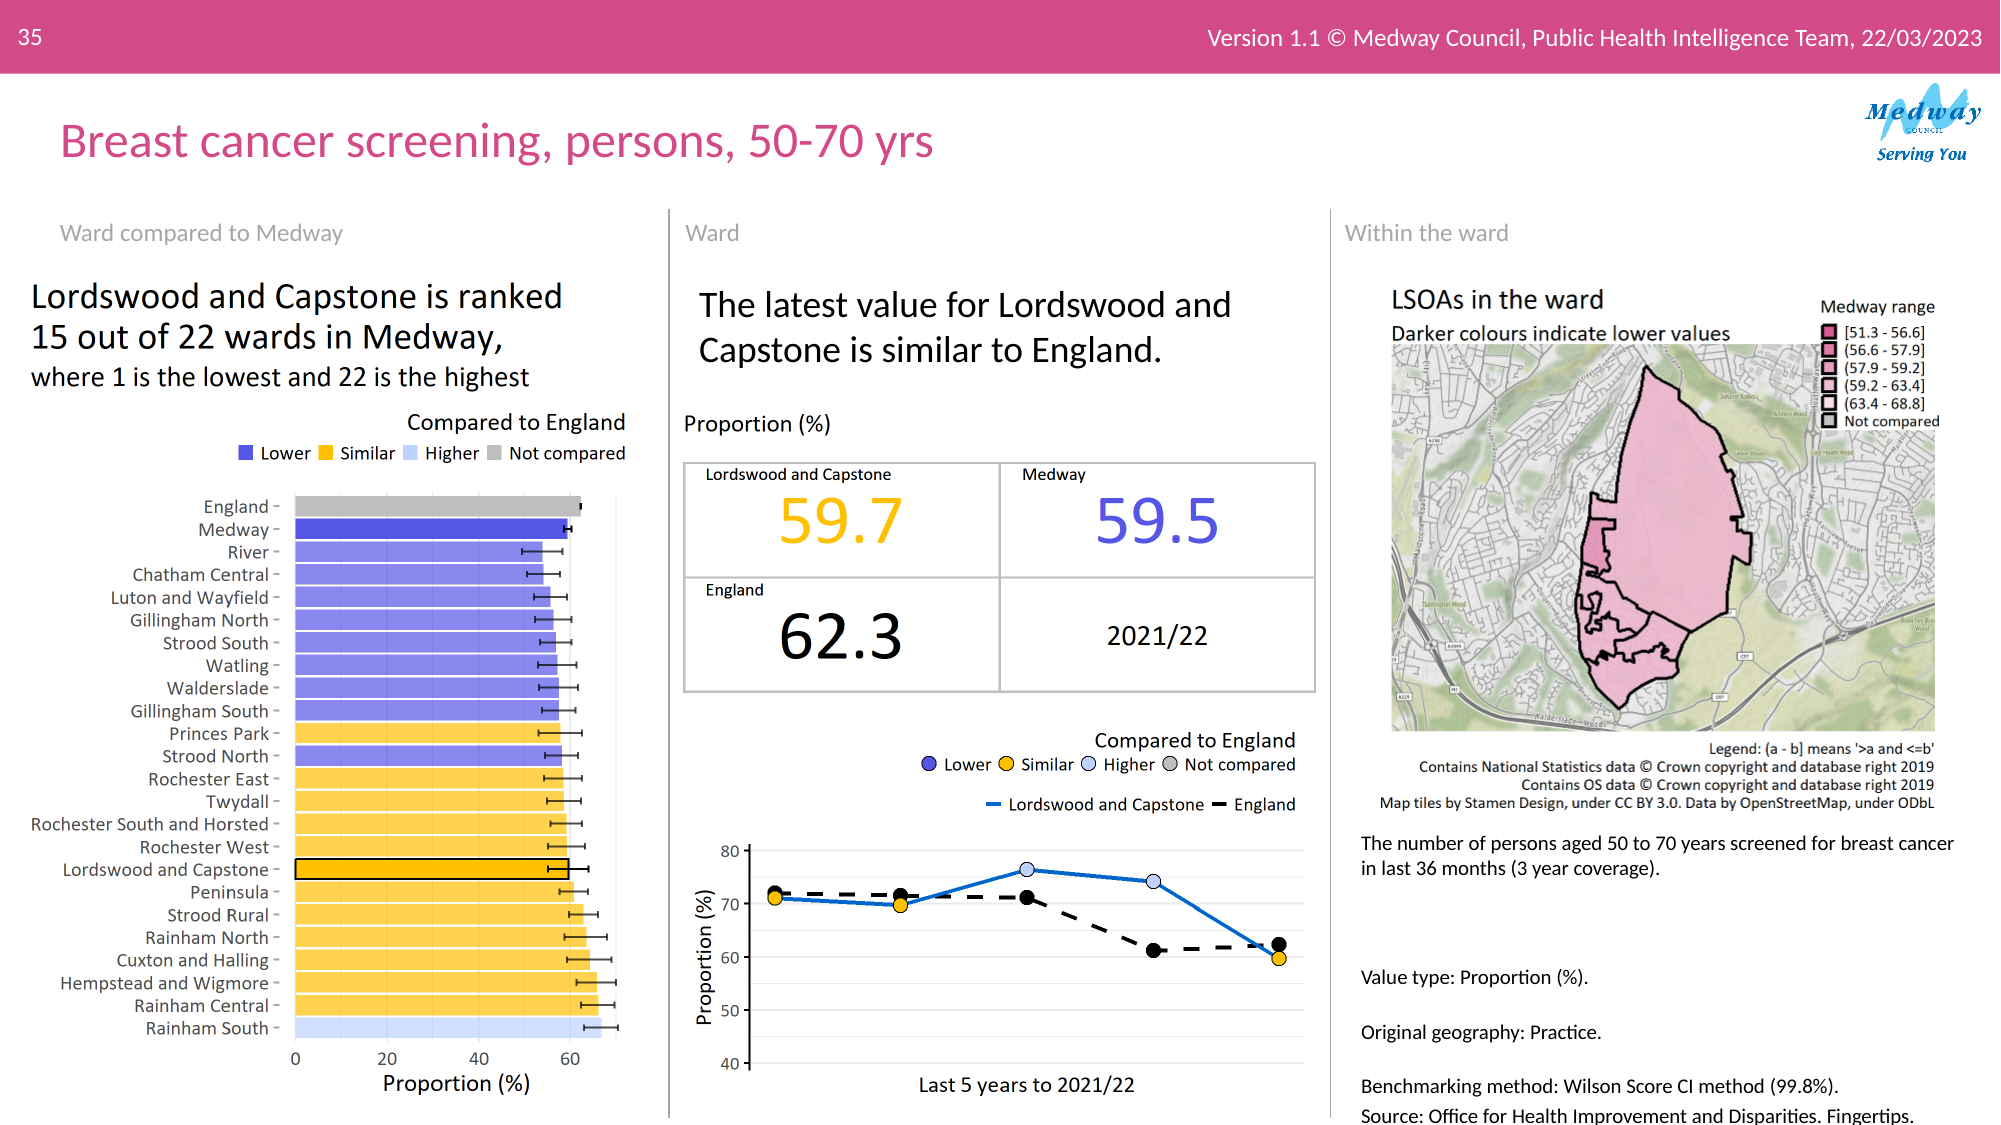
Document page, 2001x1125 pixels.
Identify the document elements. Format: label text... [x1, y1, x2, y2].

title Breast cancer screening, persons, 50-70 yrs [45, 83, 1866, 191]
list The number of persons aged 50 to 70 years screened for breast cancer in last 36 months (3 year coverage). Value type: Proportion (%). Original geography: Practice. Benchmarking method: Wilson Score CI method (99.8%). Source: Office for Health Improvement and Disparities. Fingertips. Indicator ID: 91339. [1346, 822, 1981, 1106]
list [683, 710, 1316, 1107]
picture [1866, 83, 1981, 162]
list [1345, 278, 1981, 811]
list Version 1.1 © Medway Council, Public Health Intelligence Team, 22/03/2023 [881, 2, 2000, 72]
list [19, 271, 646, 1107]
list The latest value for Lordswood and Capstone is similar to England. [684, 272, 1316, 386]
slide_number 35 [2, 5, 239, 66]
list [683, 403, 1316, 693]
